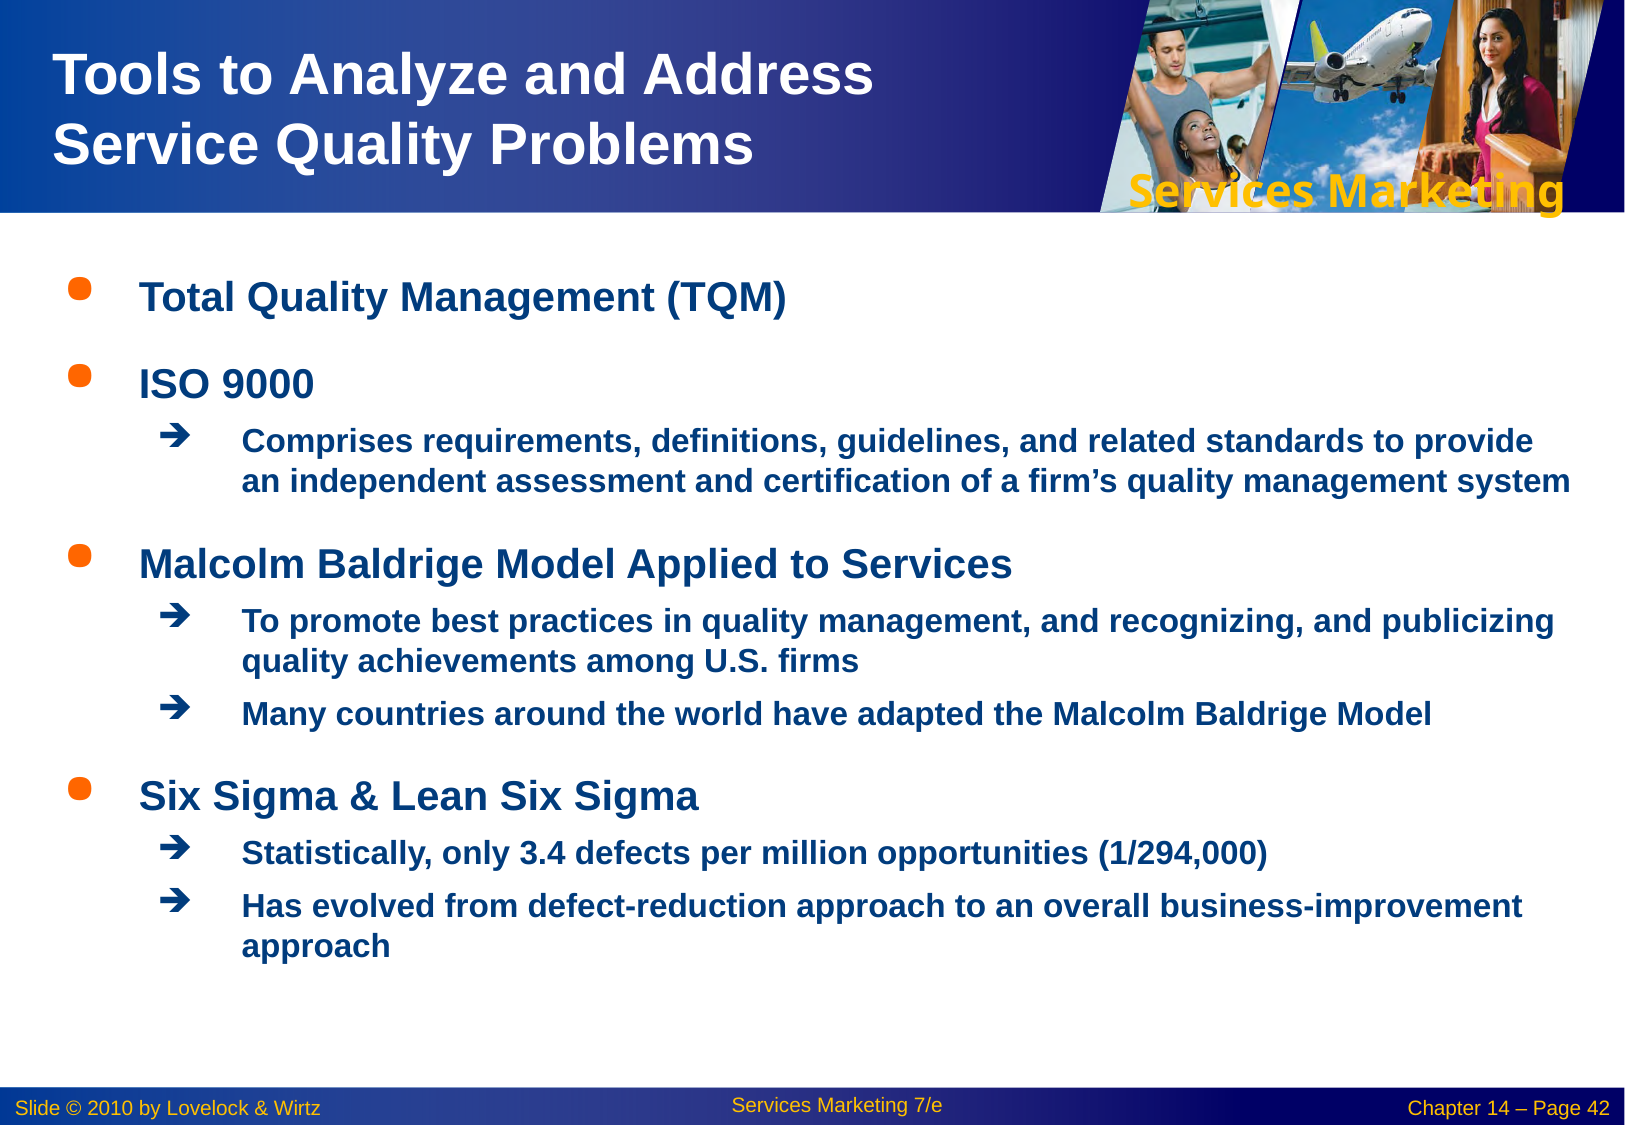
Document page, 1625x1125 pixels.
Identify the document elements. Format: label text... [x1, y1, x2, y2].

picture [1100, 0, 1604, 213]
list Total Quality Management (TQM) ISO 9000 Comprises requirements, definitions, guidelines, and related standards to provide an independent assessment and certification of a firm’s quality management system Malcolm Baldrige Model Applied to Services To promote best practices in quality management, and recognizing, and publicizing quality achievements among U.S. firms Many countries around the world have adapted the Malcolm Baldrige Model Six Sigma & Lean Six Sigma Statistically, only 3.4 defects per million opportunities (1/294,000) Has evolved from defect-reduction approach to an overall business-improvement approach [49, 261, 1588, 1051]
picture [1546, 187, 1556, 202]
picture [1162, 186, 1172, 192]
title Tools to Analyze and Address Service Quality Problems [36, 37, 1088, 176]
